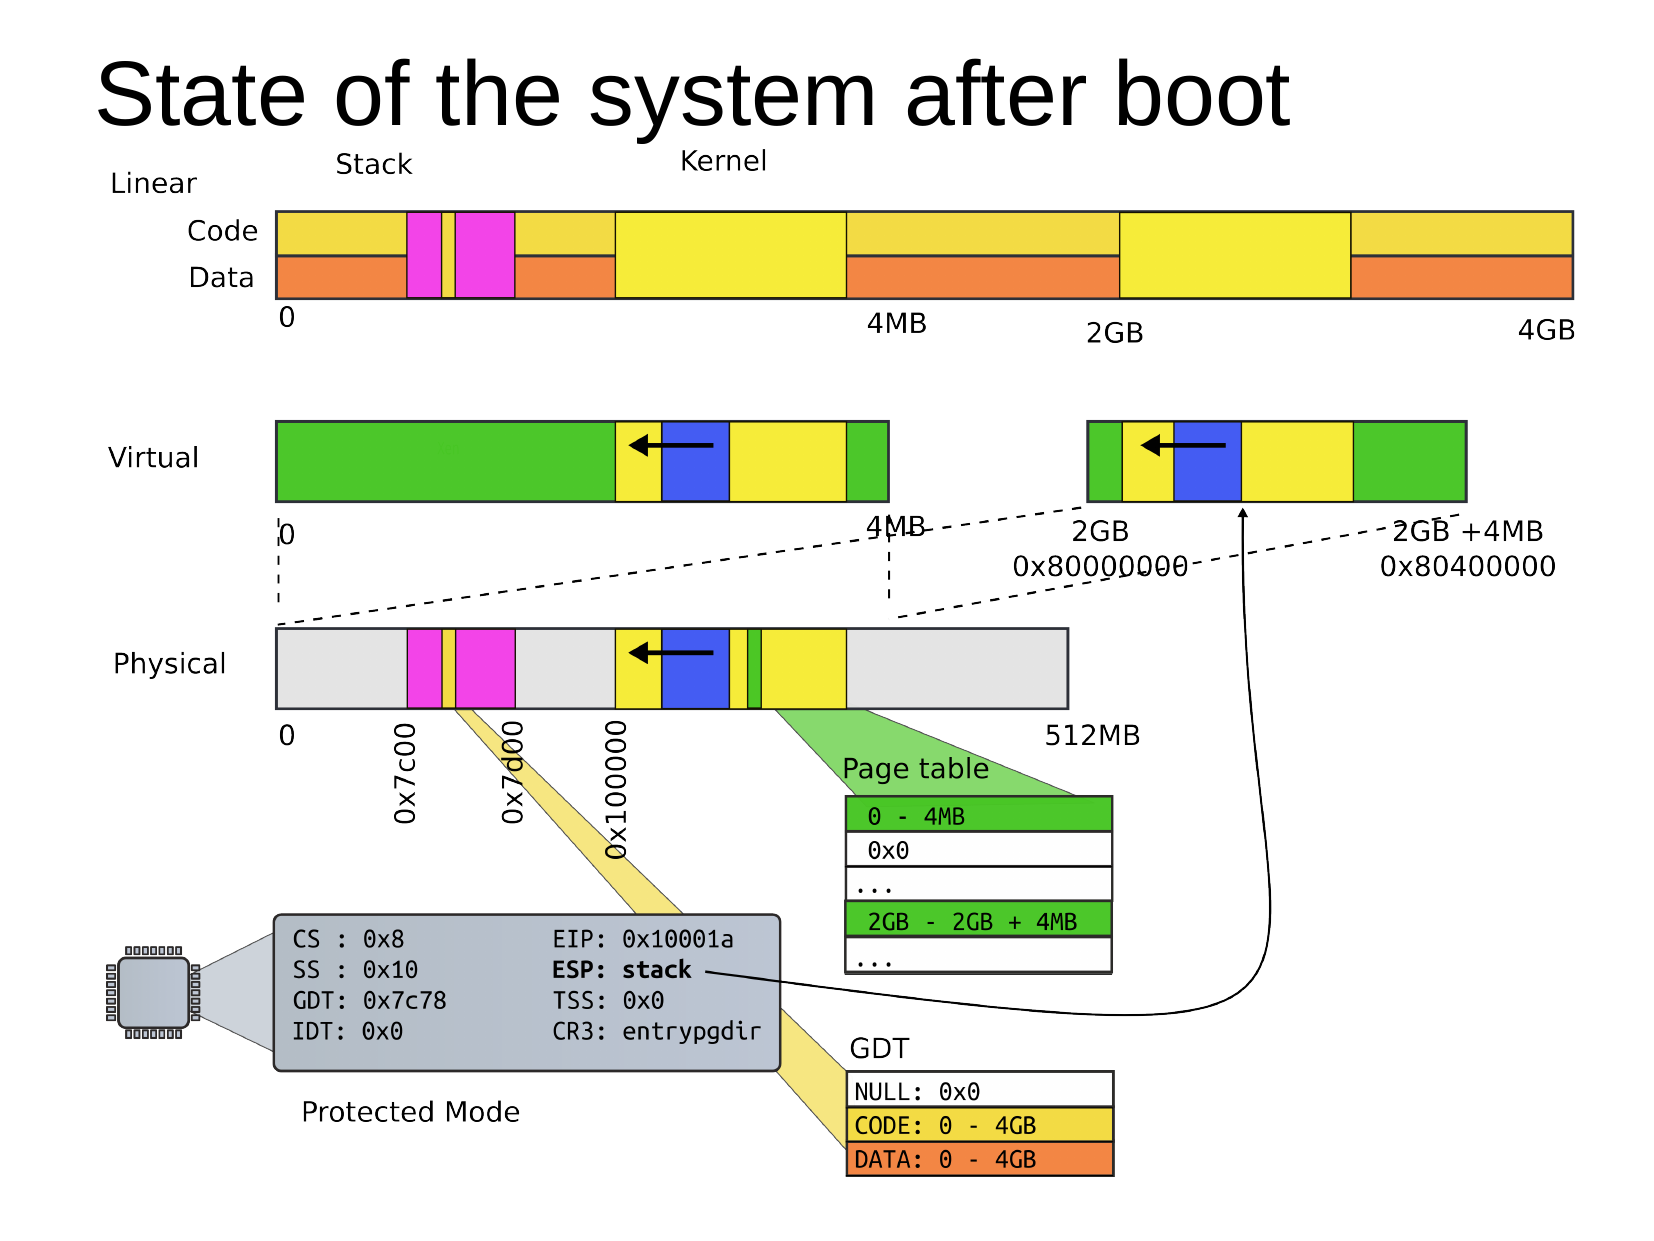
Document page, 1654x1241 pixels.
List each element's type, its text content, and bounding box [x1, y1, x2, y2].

picture [106, 149, 1575, 1177]
title State of the system after boot [37, 37, 1350, 141]
